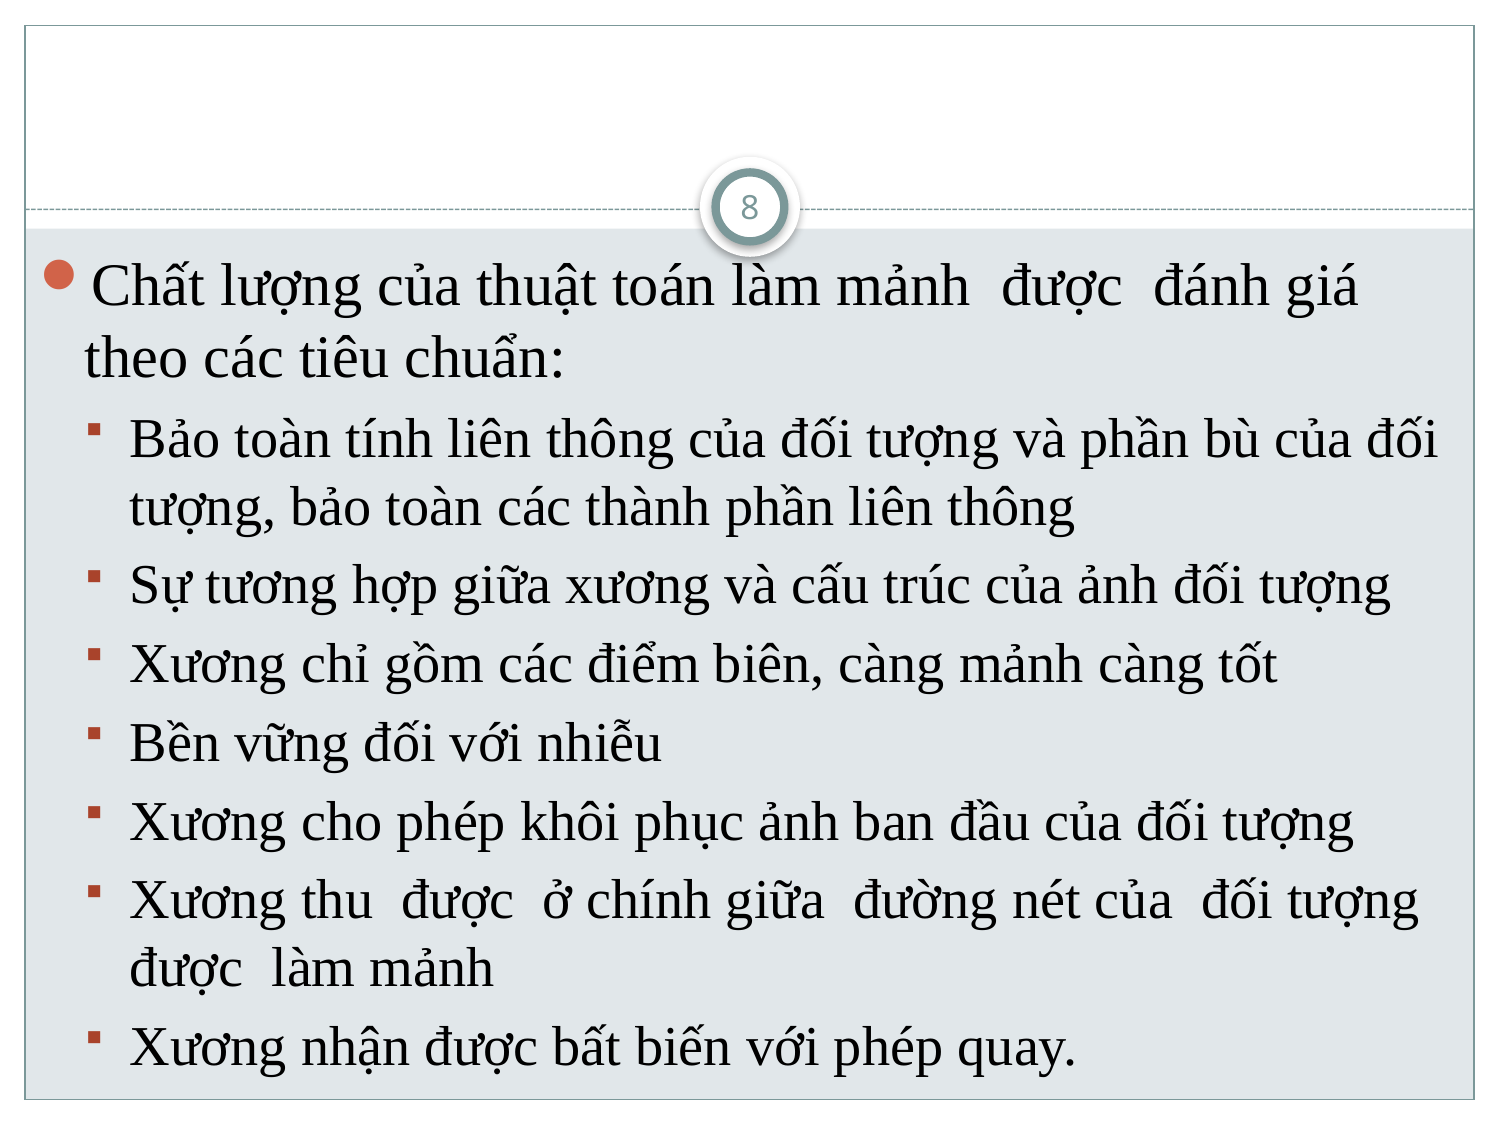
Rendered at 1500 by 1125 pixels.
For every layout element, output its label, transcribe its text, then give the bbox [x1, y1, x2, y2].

list Chất lượng của thuật toán làm mảnh được đánh giá theo các tiêu chuẩn: Bảo toàn tính liên thông của đối tượng và phần bù của đối tượng, bảo toàn các thành phần liên thông Sự tương hợp giữa xương và cấu trúc của ảnh đối tượng Xương chỉ gồm các điểm biên, càng mảnh càng tốt Bền vững đối với nhiễu Xương cho phép khôi phục ảnh ban đầu của đối tượng Xương thu được ở chính giữa đường nét của đối tượng được làm mảnh Xương nhận được bất biến với phép quay. [24, 237, 1475, 1100]
slide_number 8 [712, 172, 788, 246]
